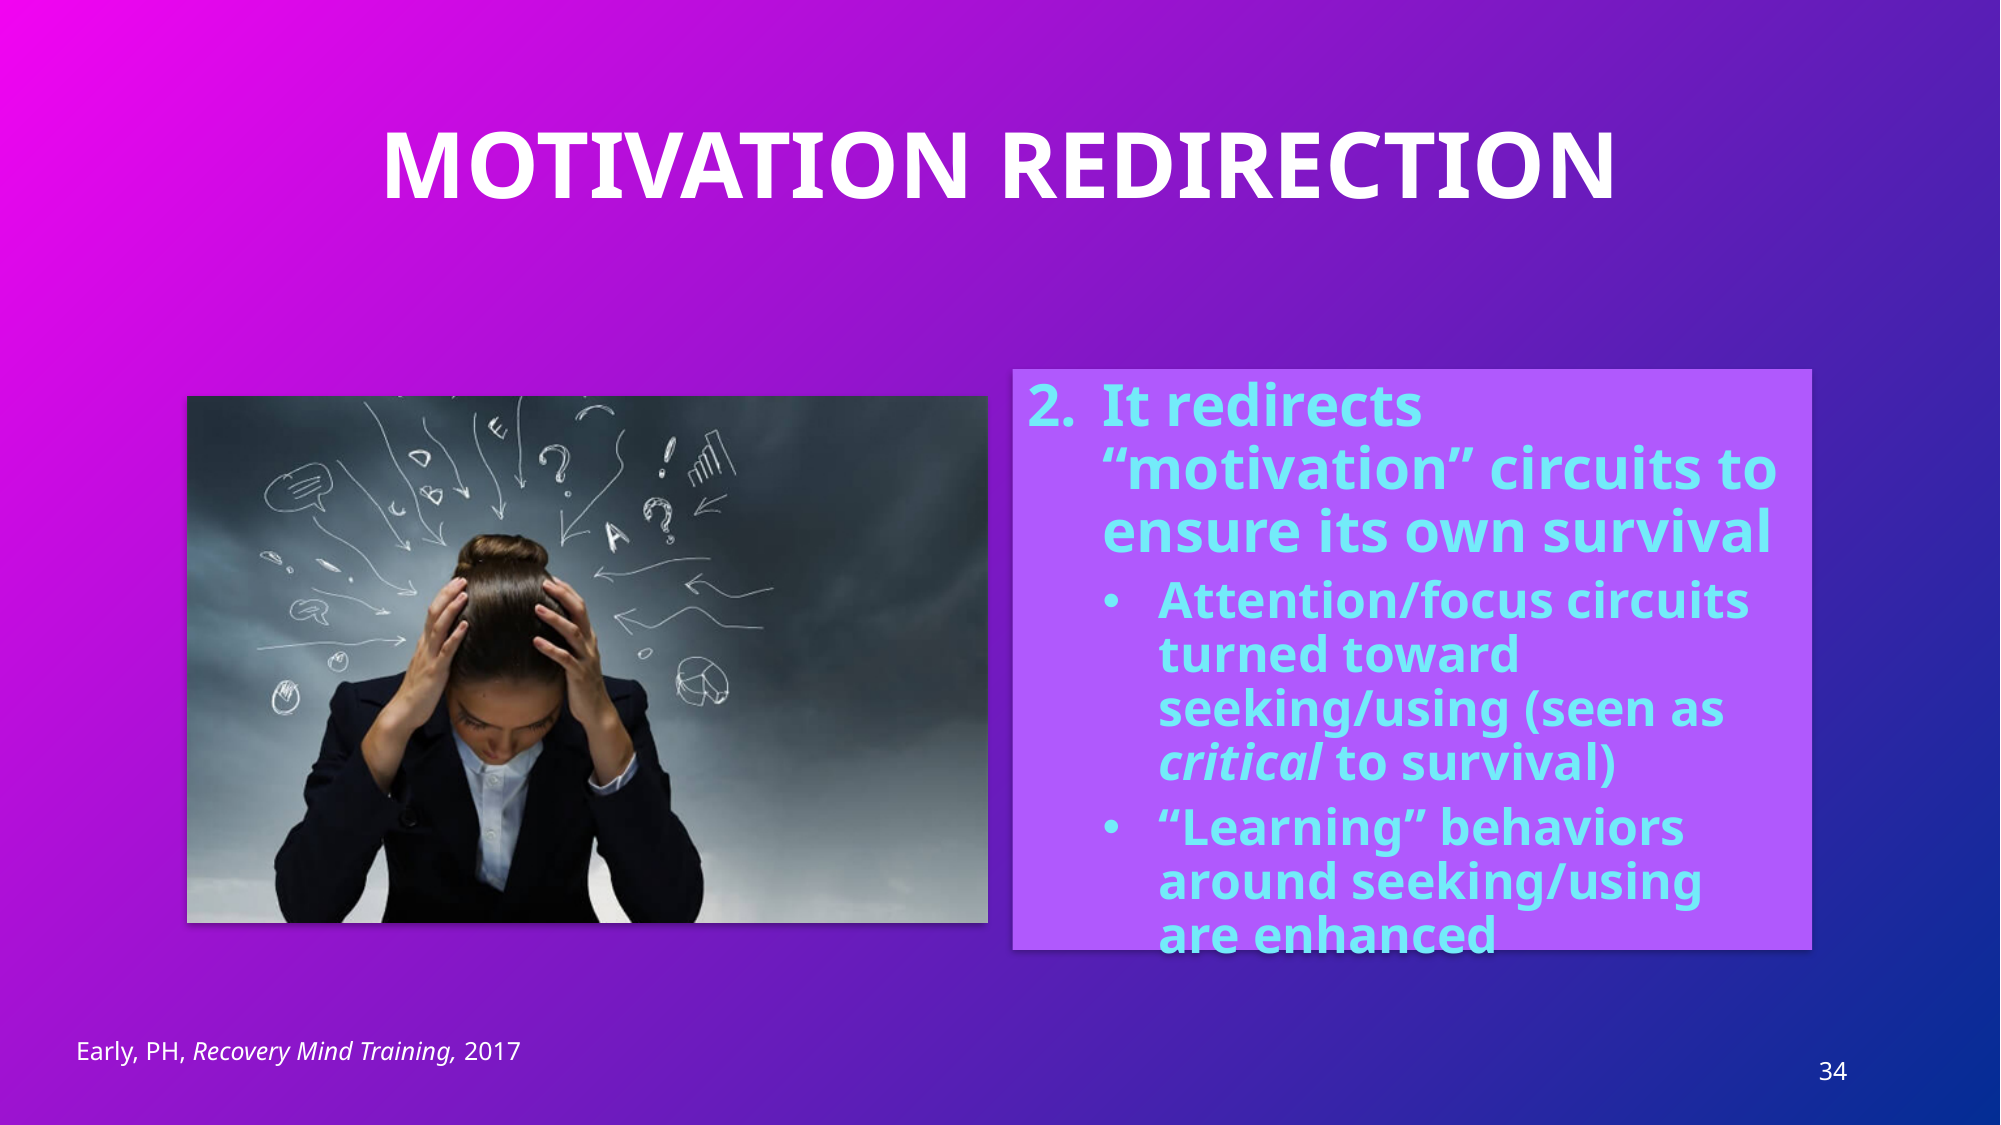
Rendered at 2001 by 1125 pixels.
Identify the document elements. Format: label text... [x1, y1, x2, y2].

title MOTIVATION REDIRECTION [137, 59, 1863, 278]
list It redirects “motivation” circuits to ensure its own survival Attention/focus circuits turned toward seeking/using (seen as critical to survival) “Learning” behaviors around seeking/using are enhanced [1011, 368, 1813, 951]
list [187, 396, 988, 923]
footer Early, PH, Recovery Mind Training, 2017 [60, 1035, 736, 1096]
slide_number 34 [1412, 1042, 1863, 1103]
